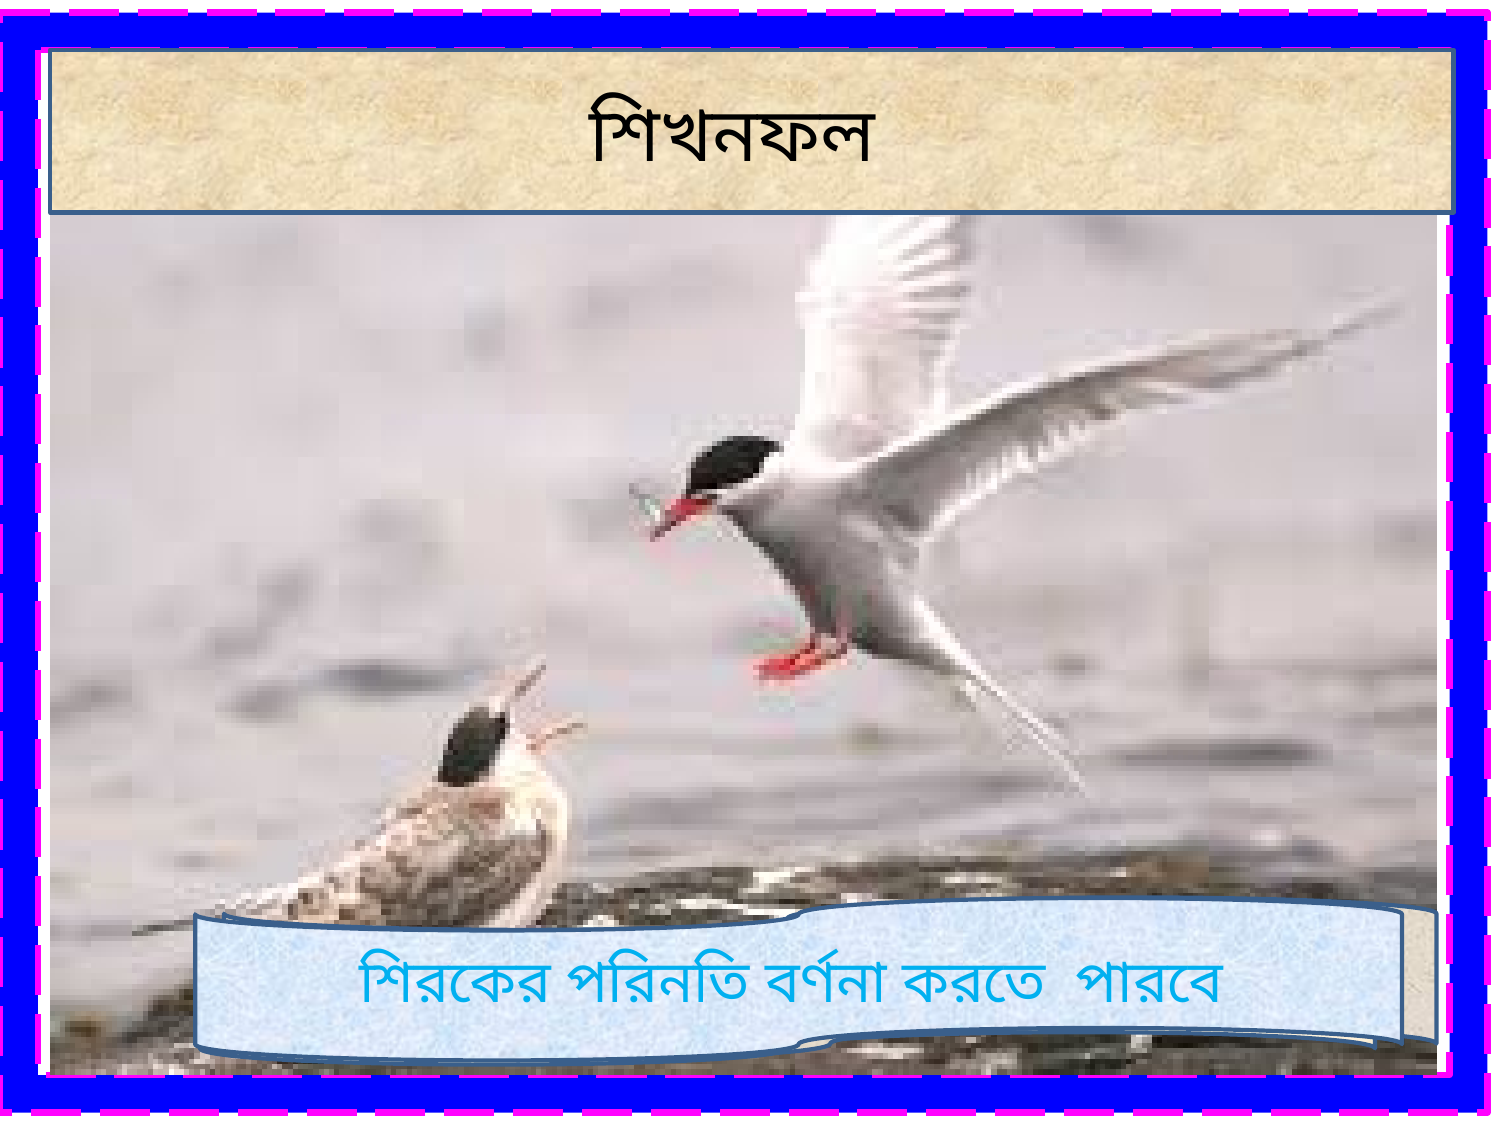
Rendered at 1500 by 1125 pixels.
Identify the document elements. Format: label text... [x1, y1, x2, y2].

text_box [0, 12, 1488, 1113]
picture [49, 74, 1437, 1076]
text_box শিখনফল [48, 48, 1456, 215]
